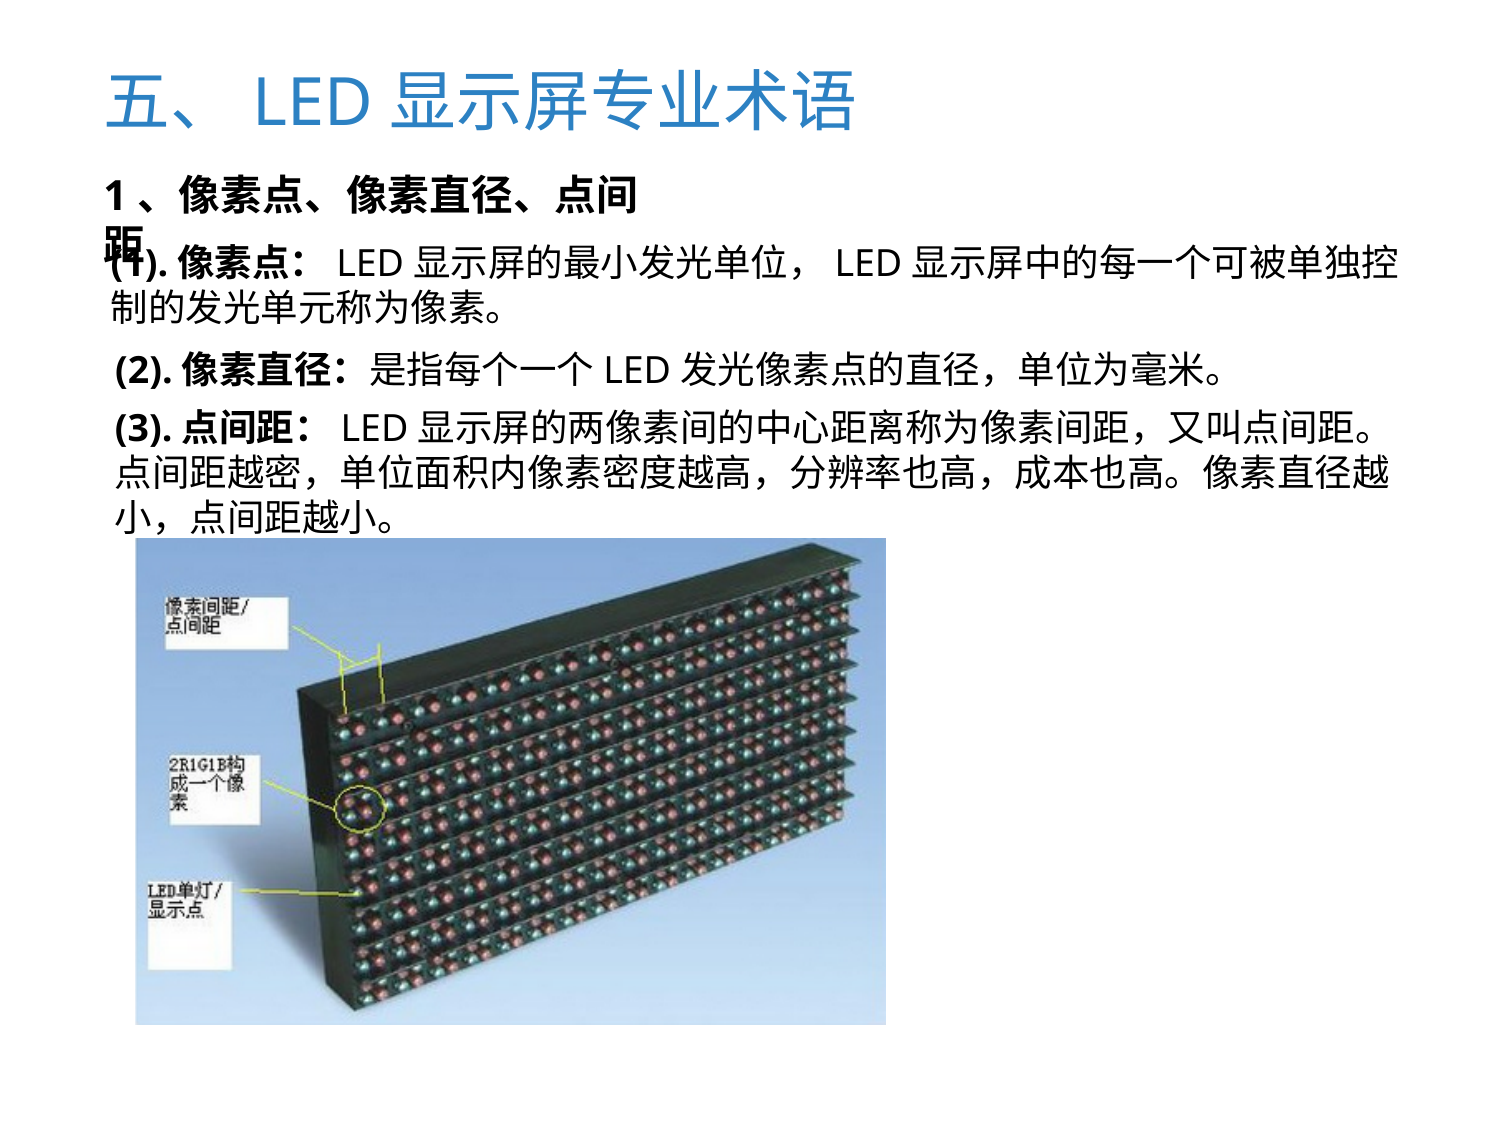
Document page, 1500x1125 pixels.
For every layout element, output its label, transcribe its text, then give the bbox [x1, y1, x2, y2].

picture [135, 538, 886, 1025]
title 五、LED显示屏专业术语 [88, 30, 1383, 178]
text_box (3).点间距：LED显示屏的两像素间的中心距离称为像素间距，又叫点间距。点间距越密，单位面积内像素密度越高，分辨率也高，成本也高。像素直径越小，点间距越小。 [100, 397, 1424, 547]
text_box (1).像素点：LED显示屏的最小发光单位，LED显示屏中的每一个可被单独控制的发光单元称为像素。 [95, 231, 1420, 337]
text_box (2).像素直径：是指每个一个LED发光像素点的直径，单位为毫米。 [100, 338, 1424, 397]
text_box 1、像素点、像素直径、点间距 [88, 160, 690, 276]
